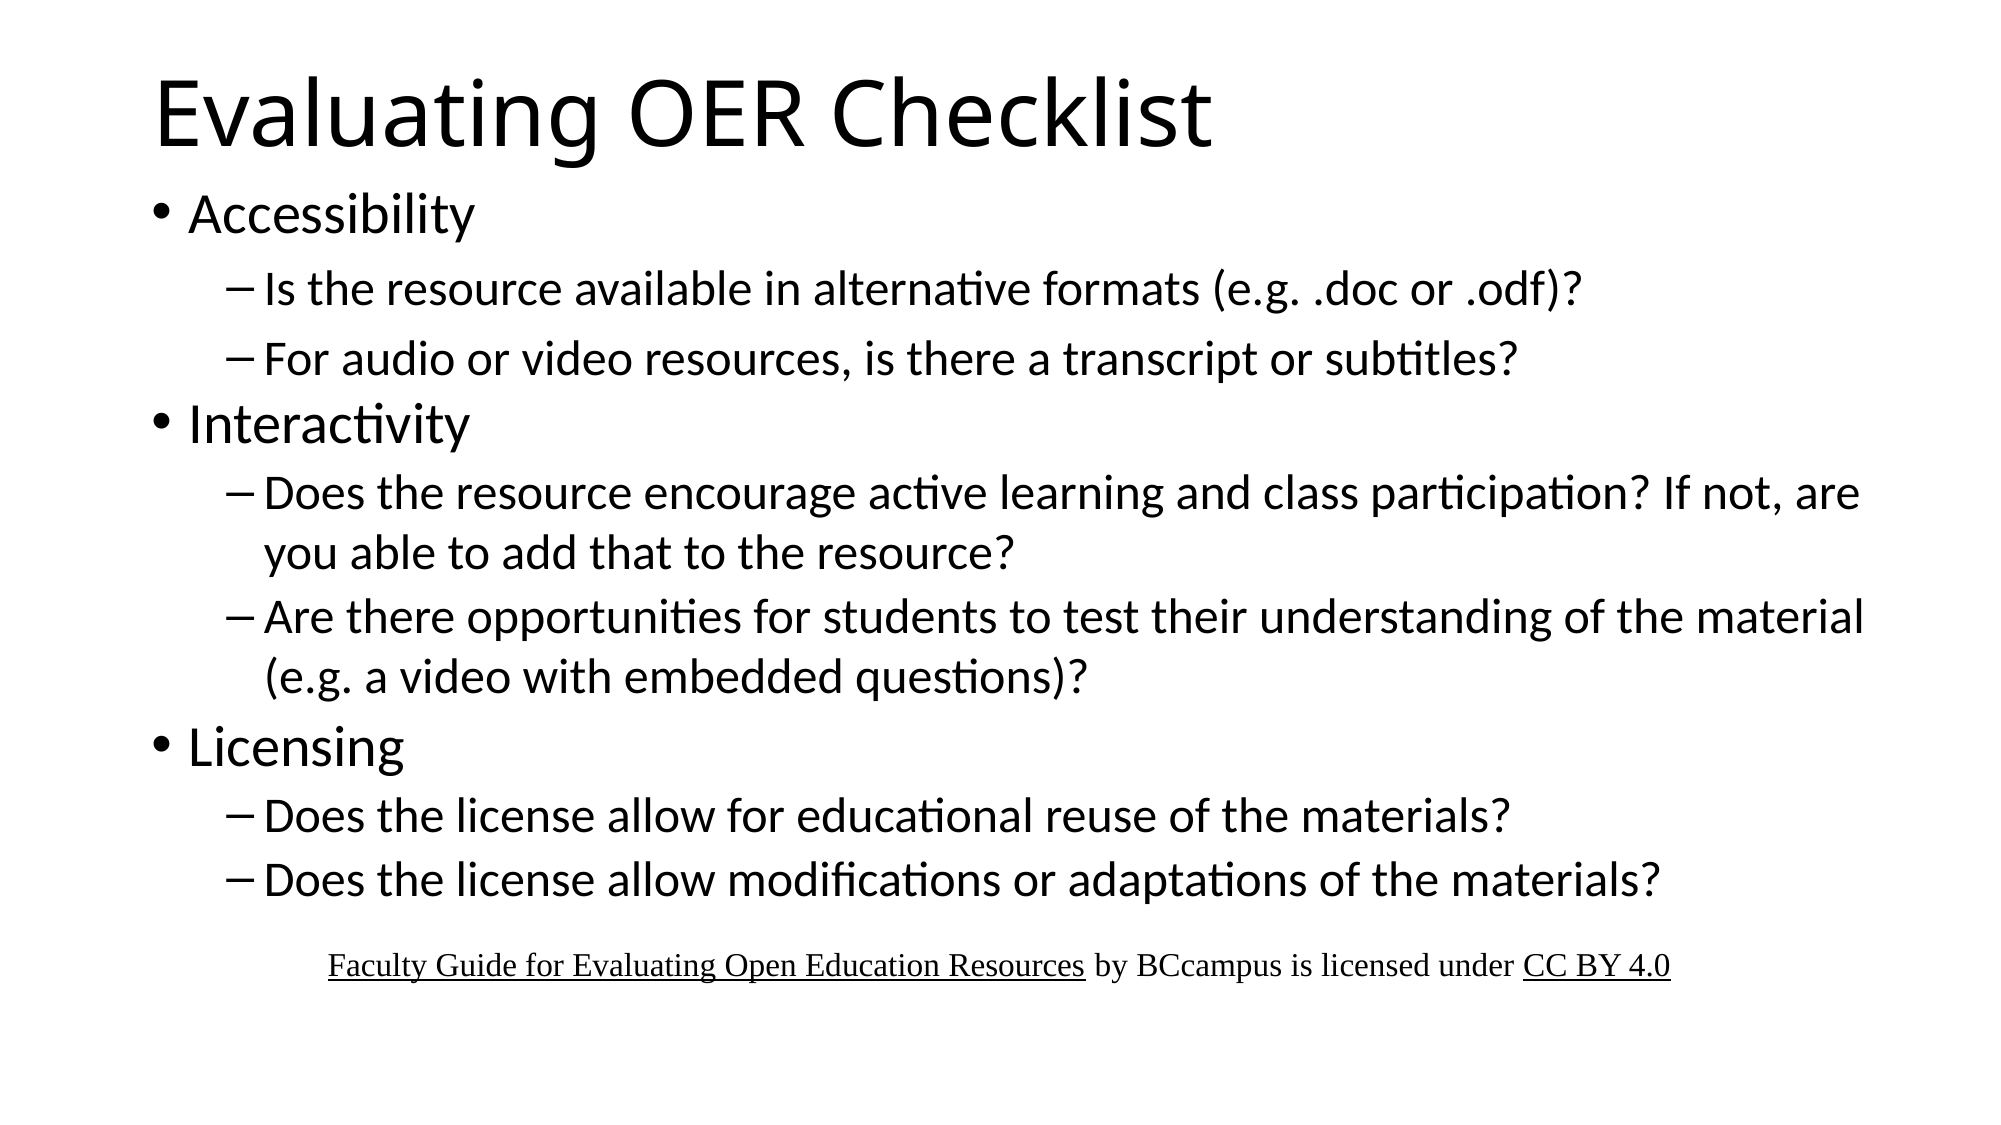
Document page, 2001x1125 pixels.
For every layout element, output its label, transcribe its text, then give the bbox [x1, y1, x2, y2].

text_box Faculty Guide for Evaluating Open Education Resources by BCcampus is licensed under CC BY 4.0 [279, 936, 1720, 991]
list Accessibility Is the resource available in alternative formats (e.g. .doc or .odf)? For audio or video resources, is there a transcript or subtitles? Interactivity Does the resource encourage active learning and class participation? If not, are you able to add that to the resource? Are there opportunities for students to test their understanding of the material (e.g. a video with embedded questions)? Licensing Does the license allow for educational reuse of the materials? Does the license allow modifications or adaptations of the materials? [136, 167, 1949, 1037]
title Evaluating OER Checklist [137, 59, 1863, 167]
